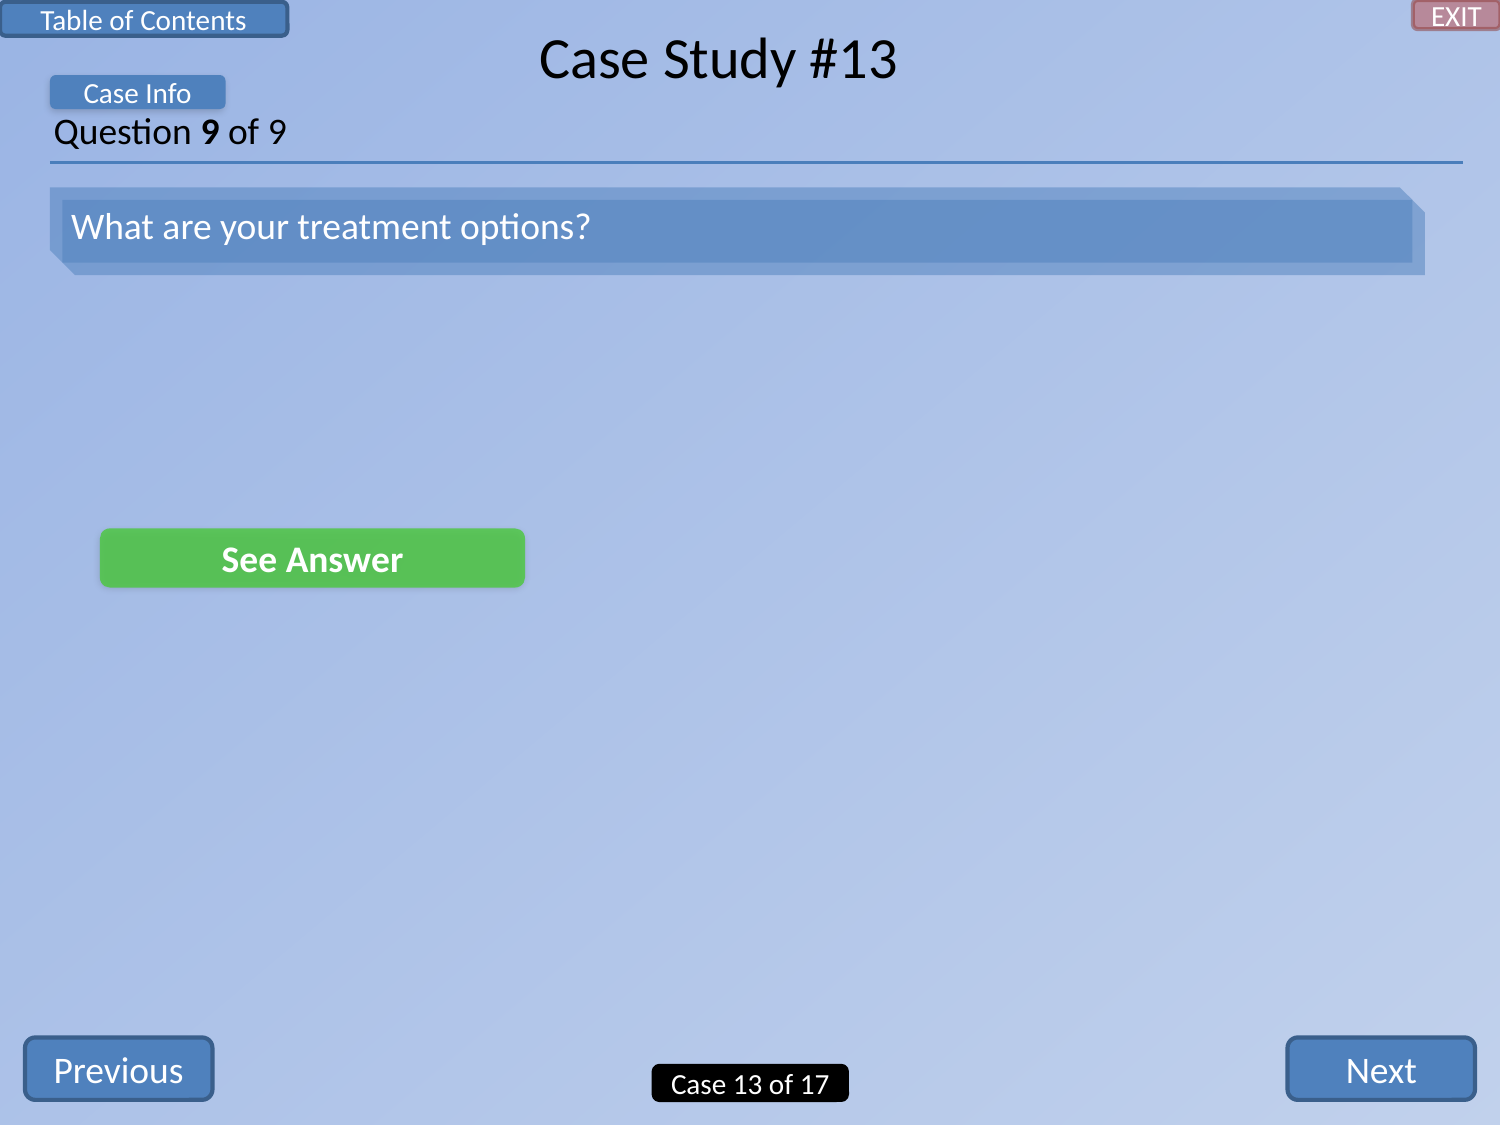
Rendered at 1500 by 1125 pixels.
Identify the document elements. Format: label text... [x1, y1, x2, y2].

text_box Case Info [49, 75, 226, 110]
text_box Case Study #13 [387, 12, 1050, 98]
text_box Case 13 of 17 [651, 1063, 850, 1103]
text_box EXIT [1410, 0, 1500, 32]
text_box [61, 199, 1428, 278]
text_box Next [1285, 1035, 1478, 1102]
text_box See Answer [99, 528, 526, 588]
text_box What are your treatment options? [47, 185, 1415, 265]
text_box Question 9 of 9 [38, 99, 302, 205]
text_box Previous [22, 1035, 215, 1102]
text_box Table of Contents [0, 0, 290, 38]
